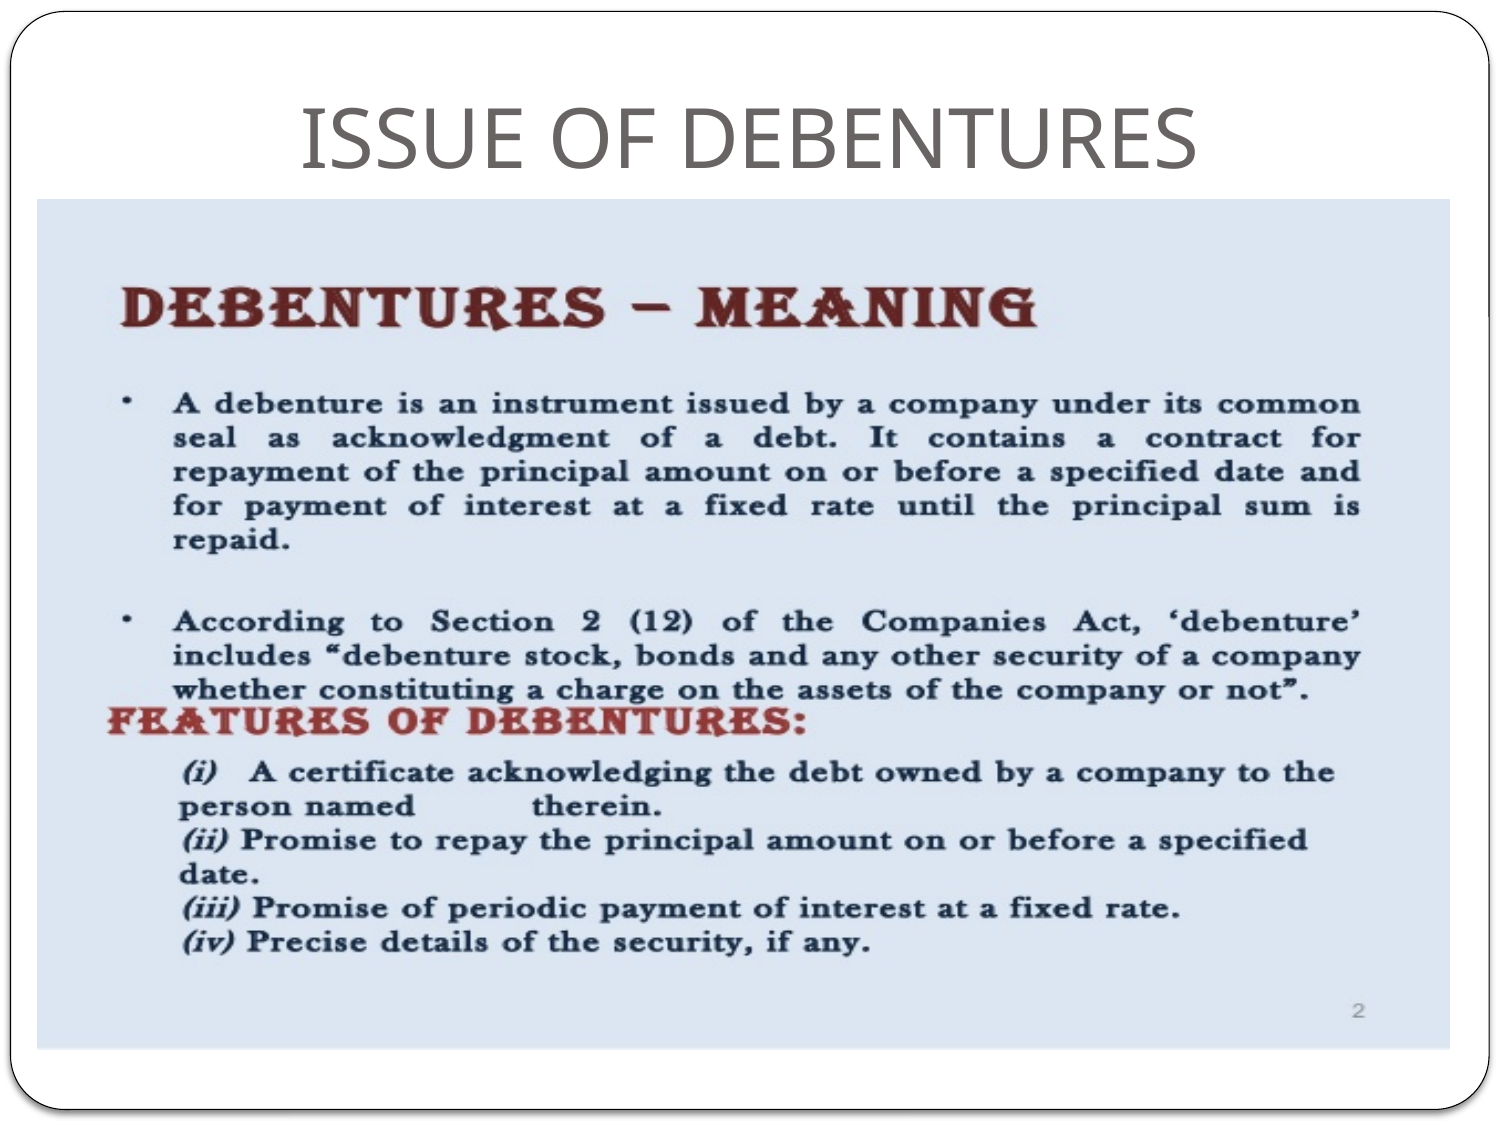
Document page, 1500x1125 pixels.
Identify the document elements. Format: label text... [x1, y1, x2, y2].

title ISSUE OF DEBENTURES [37, 0, 1463, 200]
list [37, 199, 1451, 1051]
